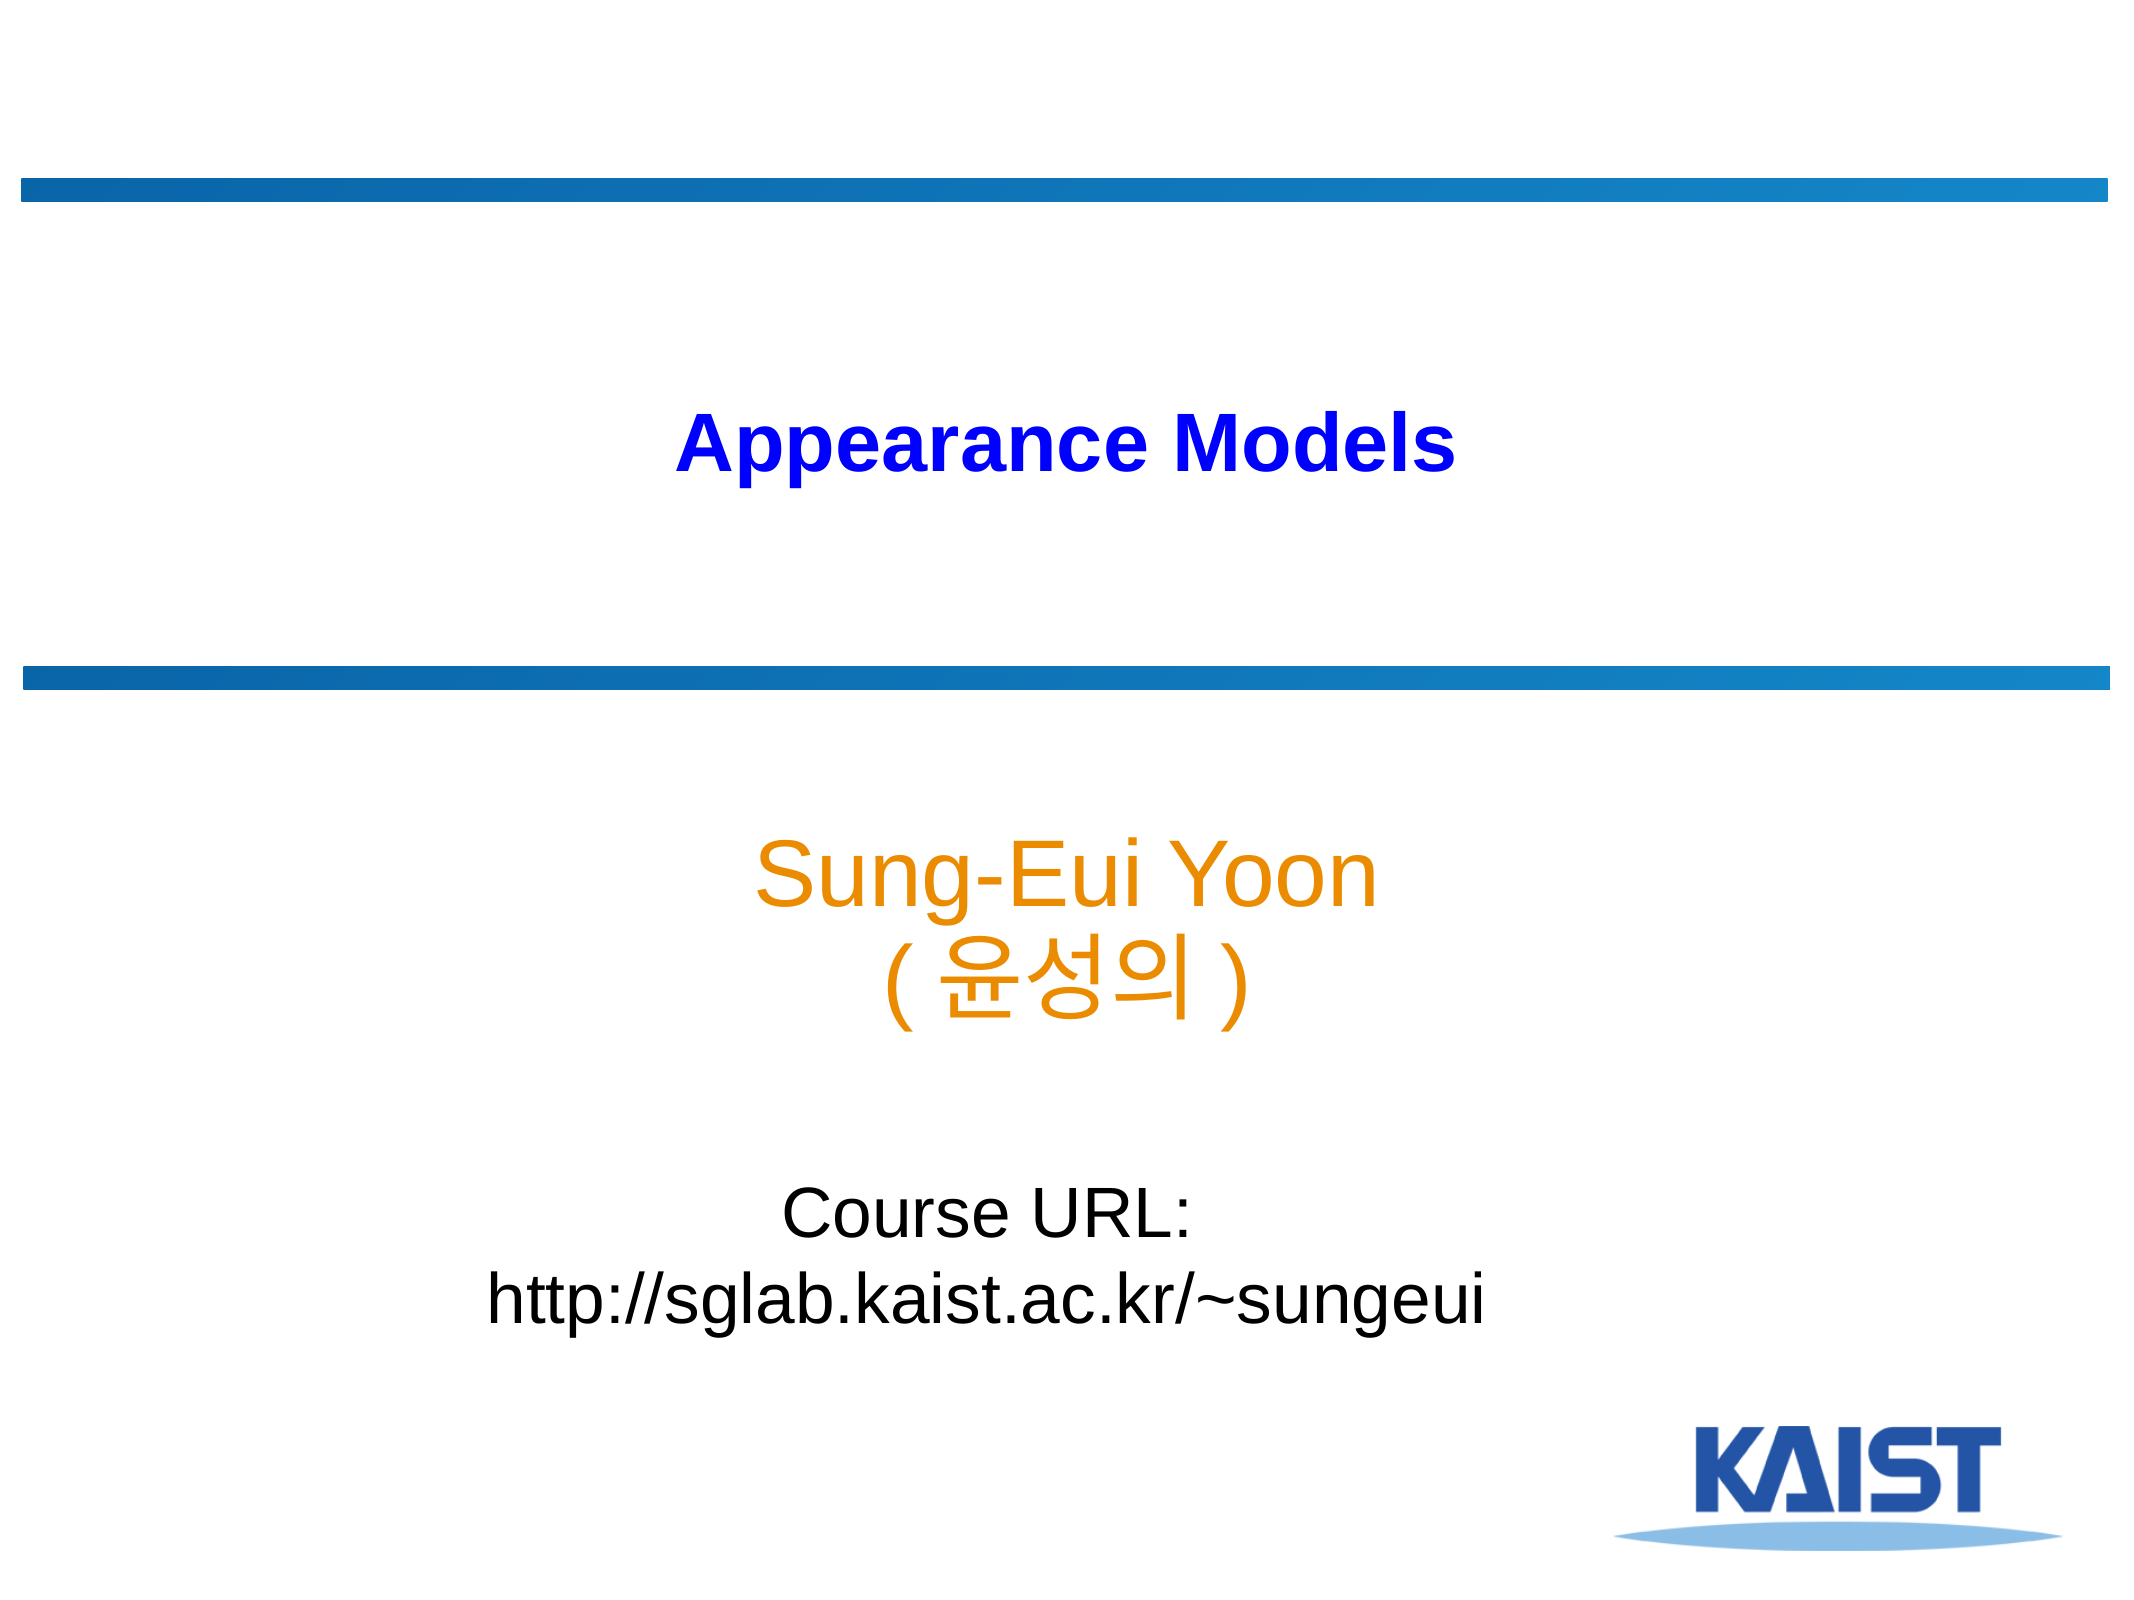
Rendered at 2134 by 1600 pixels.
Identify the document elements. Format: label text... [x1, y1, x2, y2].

text_box Appearance Models [0, 196, 2134, 656]
picture [1613, 1426, 2064, 1551]
text_box Course URL: http://sglab.kaist.ac.kr/~sungeui [471, 1159, 1503, 1345]
text_box [23, 666, 2110, 690]
text_box [21, 178, 2108, 202]
text_box Sung-Eui Yoon (윤성의) [115, 858, 2019, 1040]
